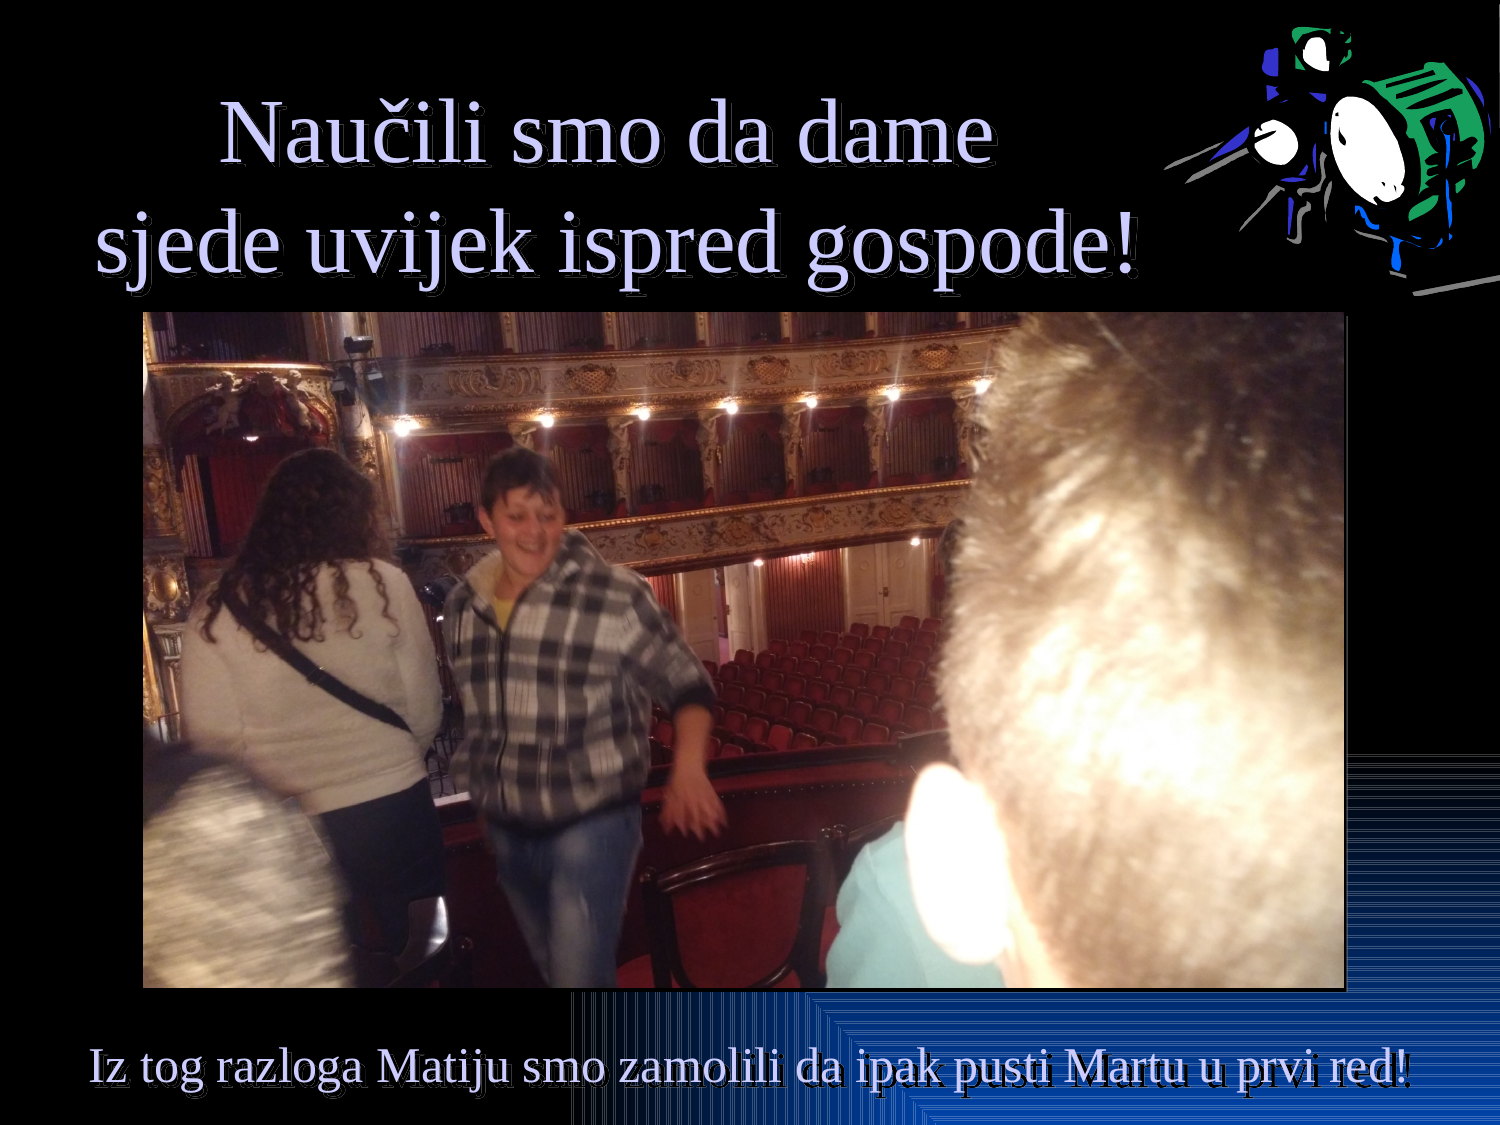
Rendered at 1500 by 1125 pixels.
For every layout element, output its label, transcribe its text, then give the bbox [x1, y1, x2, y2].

footer Iz tog razloga Matiju smo zamolili da ipak pusti Martu u prvi red! [0, 1024, 1500, 1101]
title Naučili smo da dame sjede uvijek ispred gospode! [49, 87, 1188, 276]
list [143, 312, 1344, 988]
